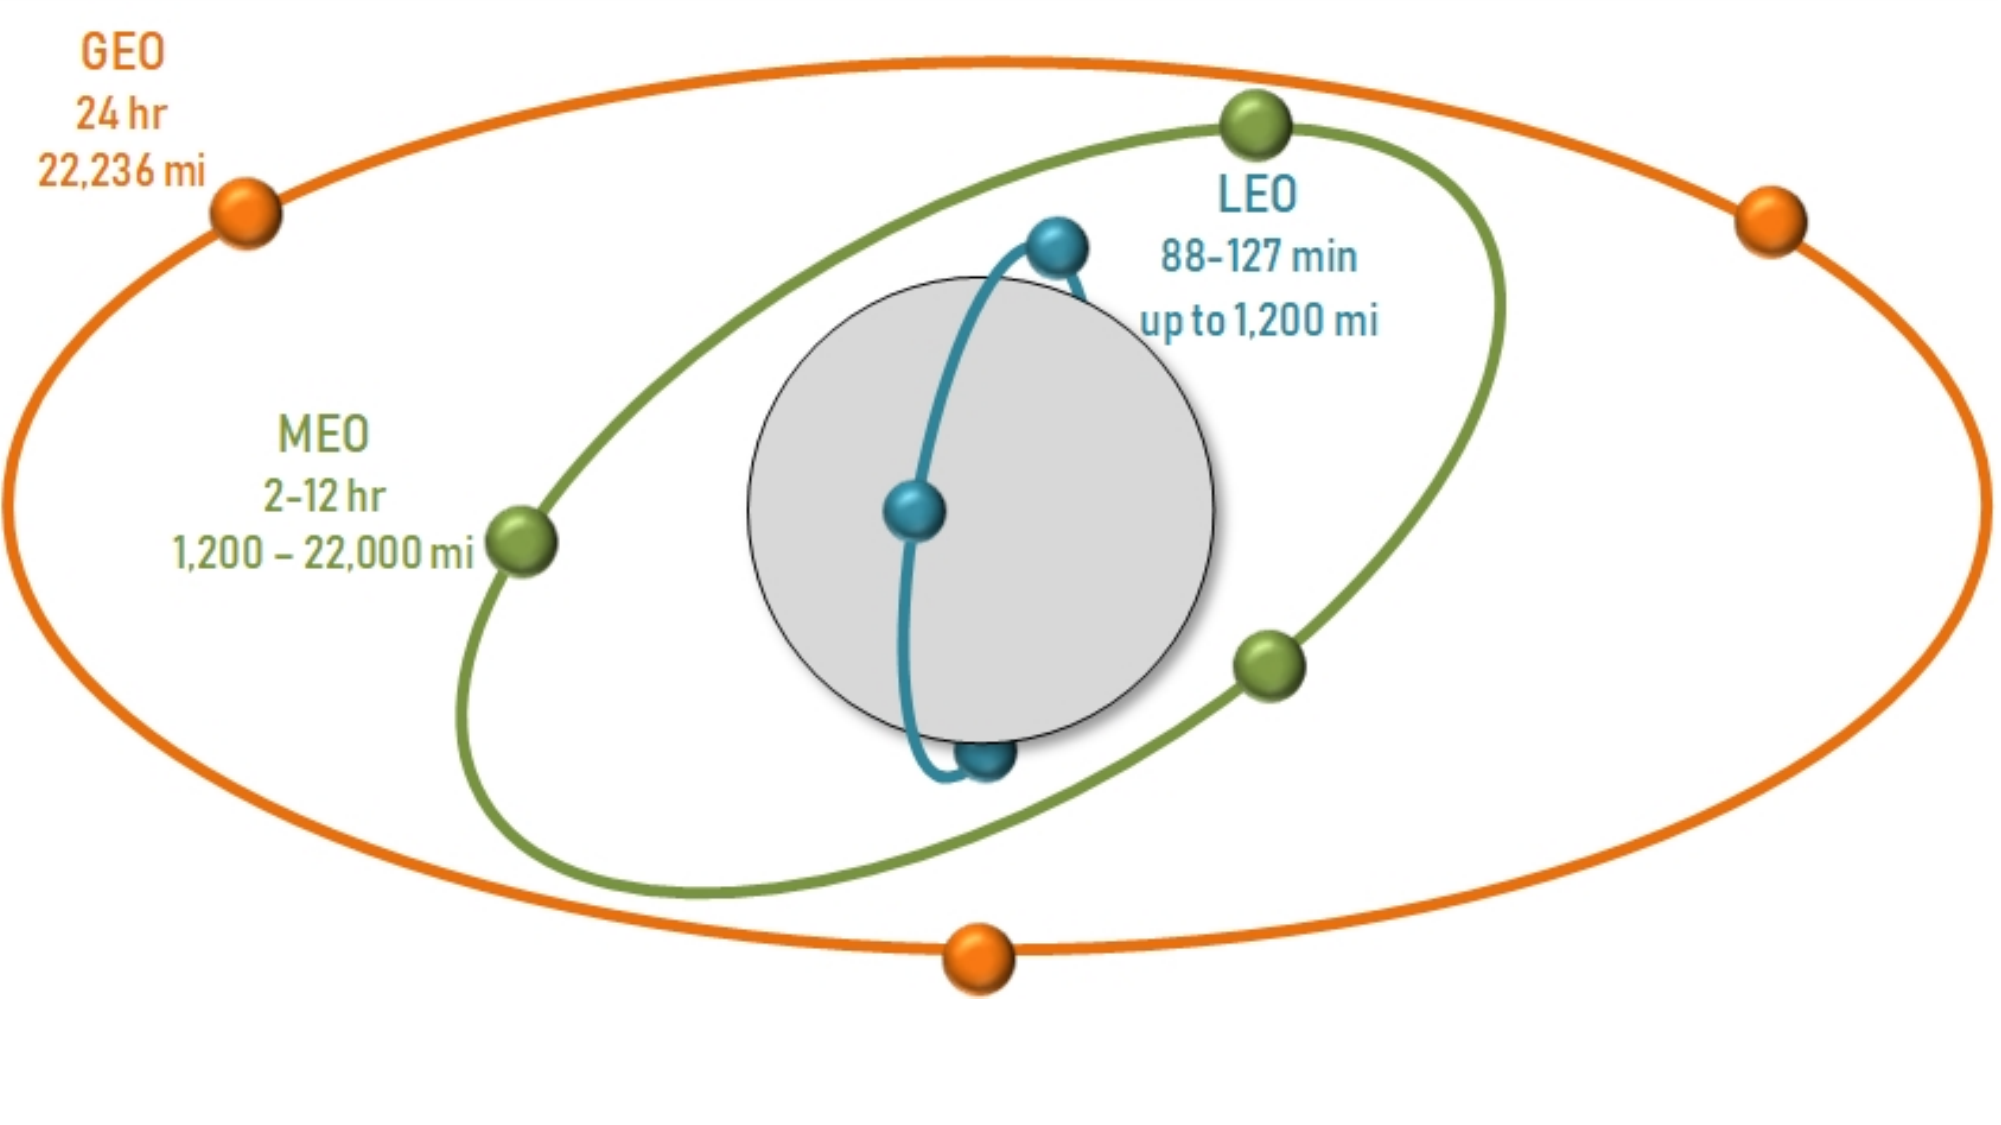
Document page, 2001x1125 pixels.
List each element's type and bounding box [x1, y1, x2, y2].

picture [0, 0, 1998, 999]
